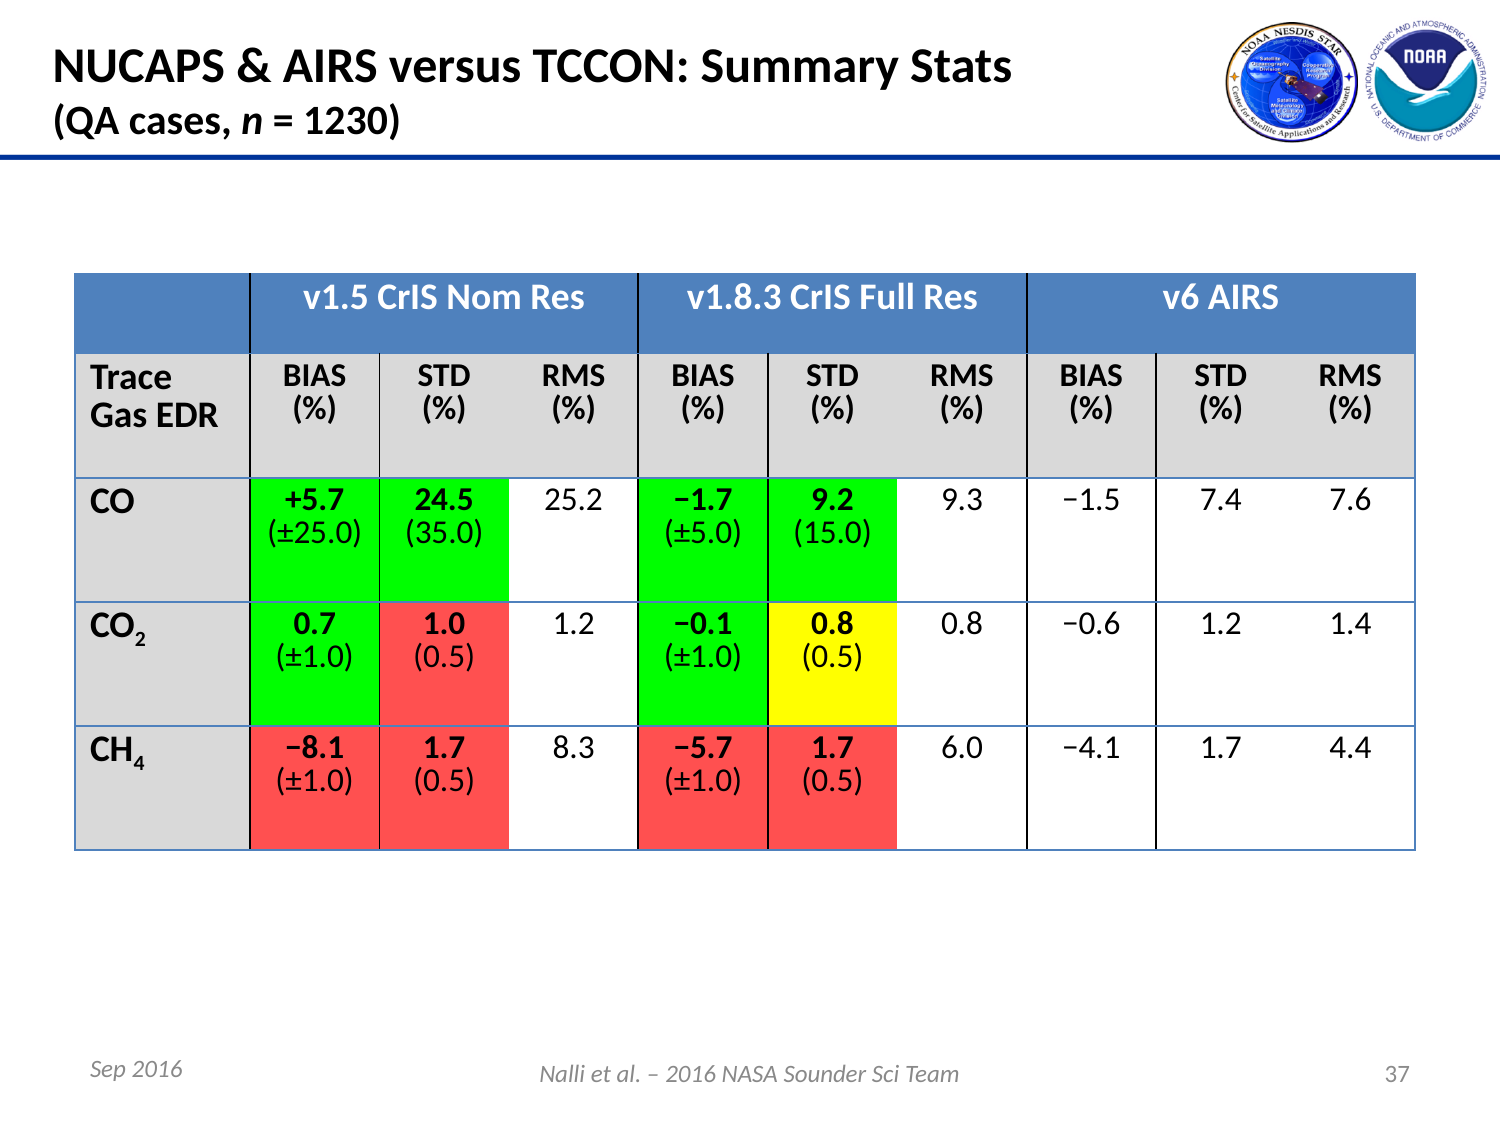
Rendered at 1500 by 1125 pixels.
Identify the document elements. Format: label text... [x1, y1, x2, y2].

table_cell 9.2 (15.0) [769, 479, 897, 601]
table_cell 1.7 [1157, 727, 1286, 849]
table_cell STD (%) [380, 354, 509, 477]
table_cell RMS (%) [897, 354, 1026, 477]
table_cell BIAS (%) [251, 354, 379, 477]
footer Nalli et al. – 2016 NASA Sounder Sci Team [512, 1042, 988, 1103]
picture [1224, 22, 1358, 143]
table_cell 0.7 (±1.0) [251, 603, 379, 725]
table_cell −5.7 (±1.0) [639, 727, 767, 849]
table_cell 24.5 (35.0) [380, 479, 509, 601]
table_cell STD (%) [1157, 354, 1286, 477]
table_cell 0.8 [897, 603, 1026, 725]
table_cell 8.3 [509, 727, 637, 849]
picture [1362, 17, 1489, 144]
table_cell 1.2 [509, 603, 637, 725]
table_cell −0.6 [1028, 603, 1155, 725]
table_cell 1.7 (0.5) [769, 727, 897, 849]
table_cell −8.1 (±1.0) [251, 727, 379, 849]
table_cell 0.8 (0.5) [769, 603, 897, 725]
table_cell 25.2 [509, 479, 637, 601]
table_header [76, 275, 249, 353]
table_cell 7.4 [1157, 479, 1286, 601]
title NUCAPS & AIRS versus TCCON: Summary Stats (QA cases, n = 1230) [37, 37, 1213, 138]
table_cell −4.1 [1028, 727, 1155, 849]
table_cell 1.7 (0.5) [380, 727, 509, 849]
table_cell 6.0 [897, 727, 1026, 849]
table_cell CO [76, 479, 249, 601]
table_cell 4.4 [1286, 727, 1414, 849]
slide_number 37 [1074, 1042, 1425, 1103]
table_header v1.8.3 CrIS Full Res [639, 275, 1026, 353]
table_cell 1.0 (0.5) [380, 603, 509, 725]
table_cell BIAS (%) [639, 354, 767, 477]
table_cell +5.7 (±25.0) [251, 479, 379, 601]
table_cell 7.6 [1286, 479, 1414, 601]
table_cell CO2 [76, 603, 249, 725]
table_cell −1.7 (±5.0) [639, 479, 767, 601]
table_header v6 AIRS [1028, 275, 1414, 353]
table_cell 1.4 [1286, 603, 1414, 725]
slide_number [75, 1037, 425, 1098]
table_cell 9.3 [897, 479, 1026, 601]
table_cell BIAS (%) [1028, 354, 1155, 477]
table_cell STD (%) [769, 354, 897, 477]
table_cell Trace Gas EDR [76, 354, 249, 477]
table_header v1.5 CrIS Nom Res [251, 275, 637, 353]
table_cell −1.5 [1028, 479, 1155, 601]
table_cell −0.1 (±1.0) [639, 603, 767, 725]
table_cell CH4 [76, 727, 249, 849]
table_cell RMS (%) [509, 354, 637, 477]
table_cell RMS (%) [1286, 354, 1414, 477]
table_cell 1.2 [1157, 603, 1286, 725]
